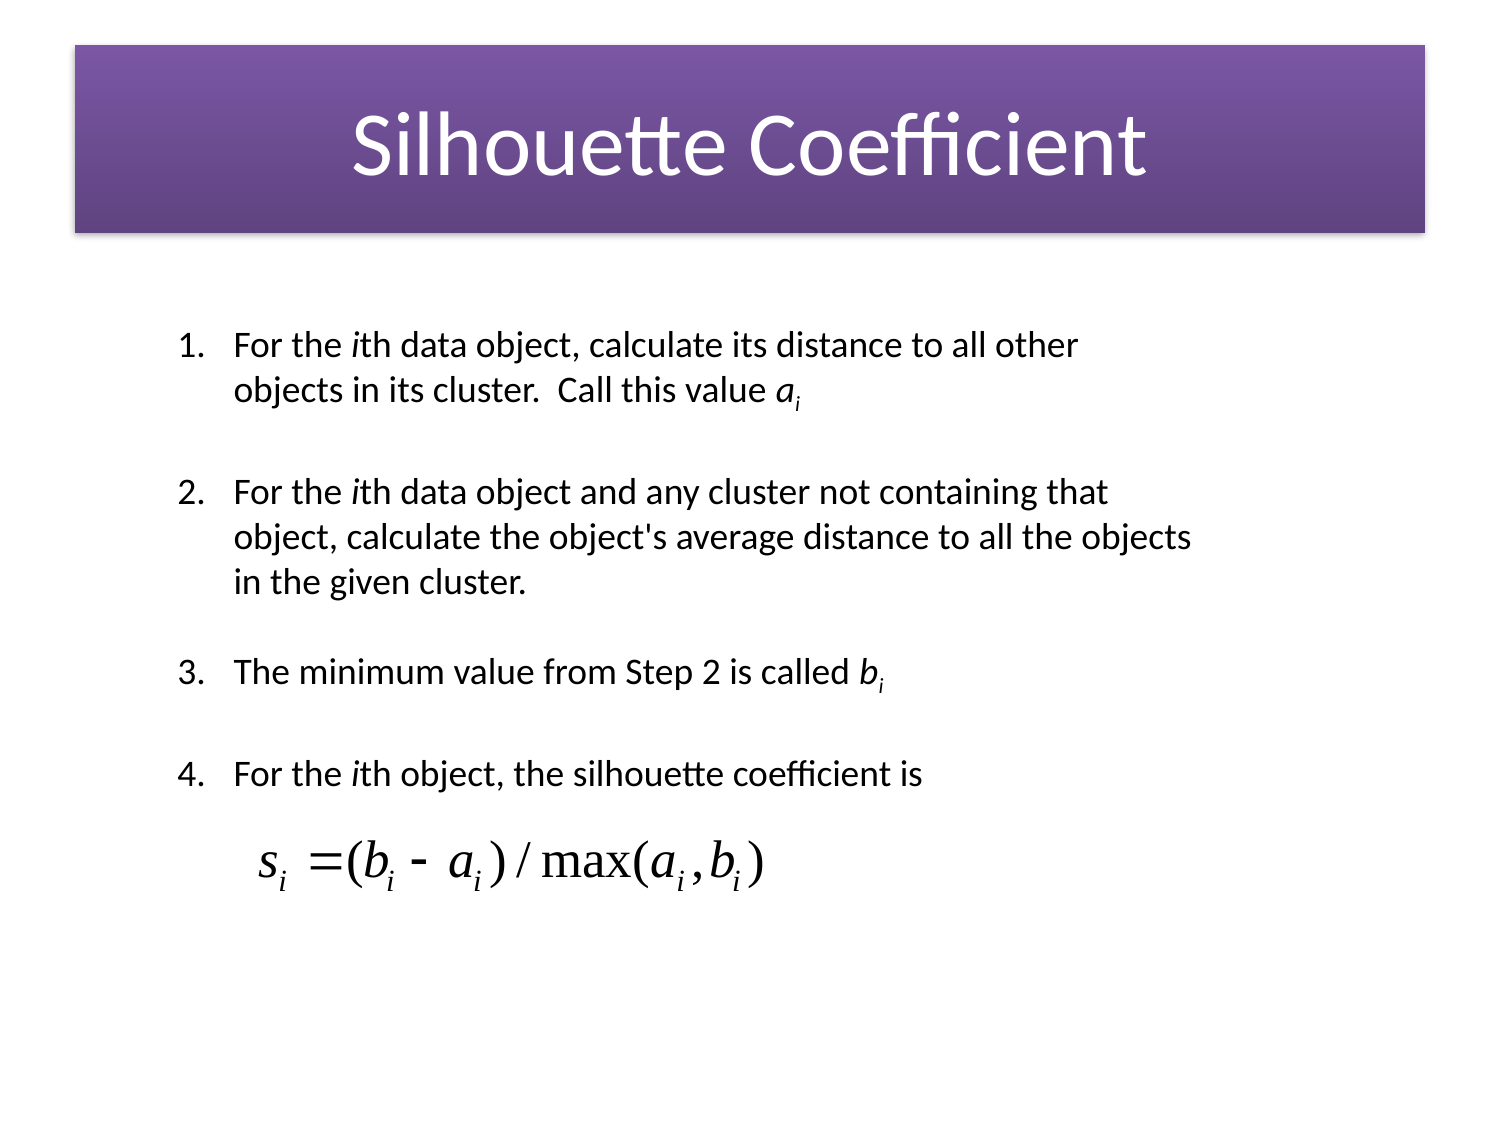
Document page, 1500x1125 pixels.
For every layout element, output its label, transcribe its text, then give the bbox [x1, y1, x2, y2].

title Silhouette Coefficient [75, 45, 1425, 233]
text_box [249, 824, 776, 905]
text_box For the ith data object, calculate its distance to all other objects in its cluster. Call this value ai For the ith data object and any cluster not containing that object, calculate the object's average distance to all the objects in the given cluster. The minimum value from Step 2 is called bi For the ith object, the silhouette coefficient is [162, 312, 1213, 802]
